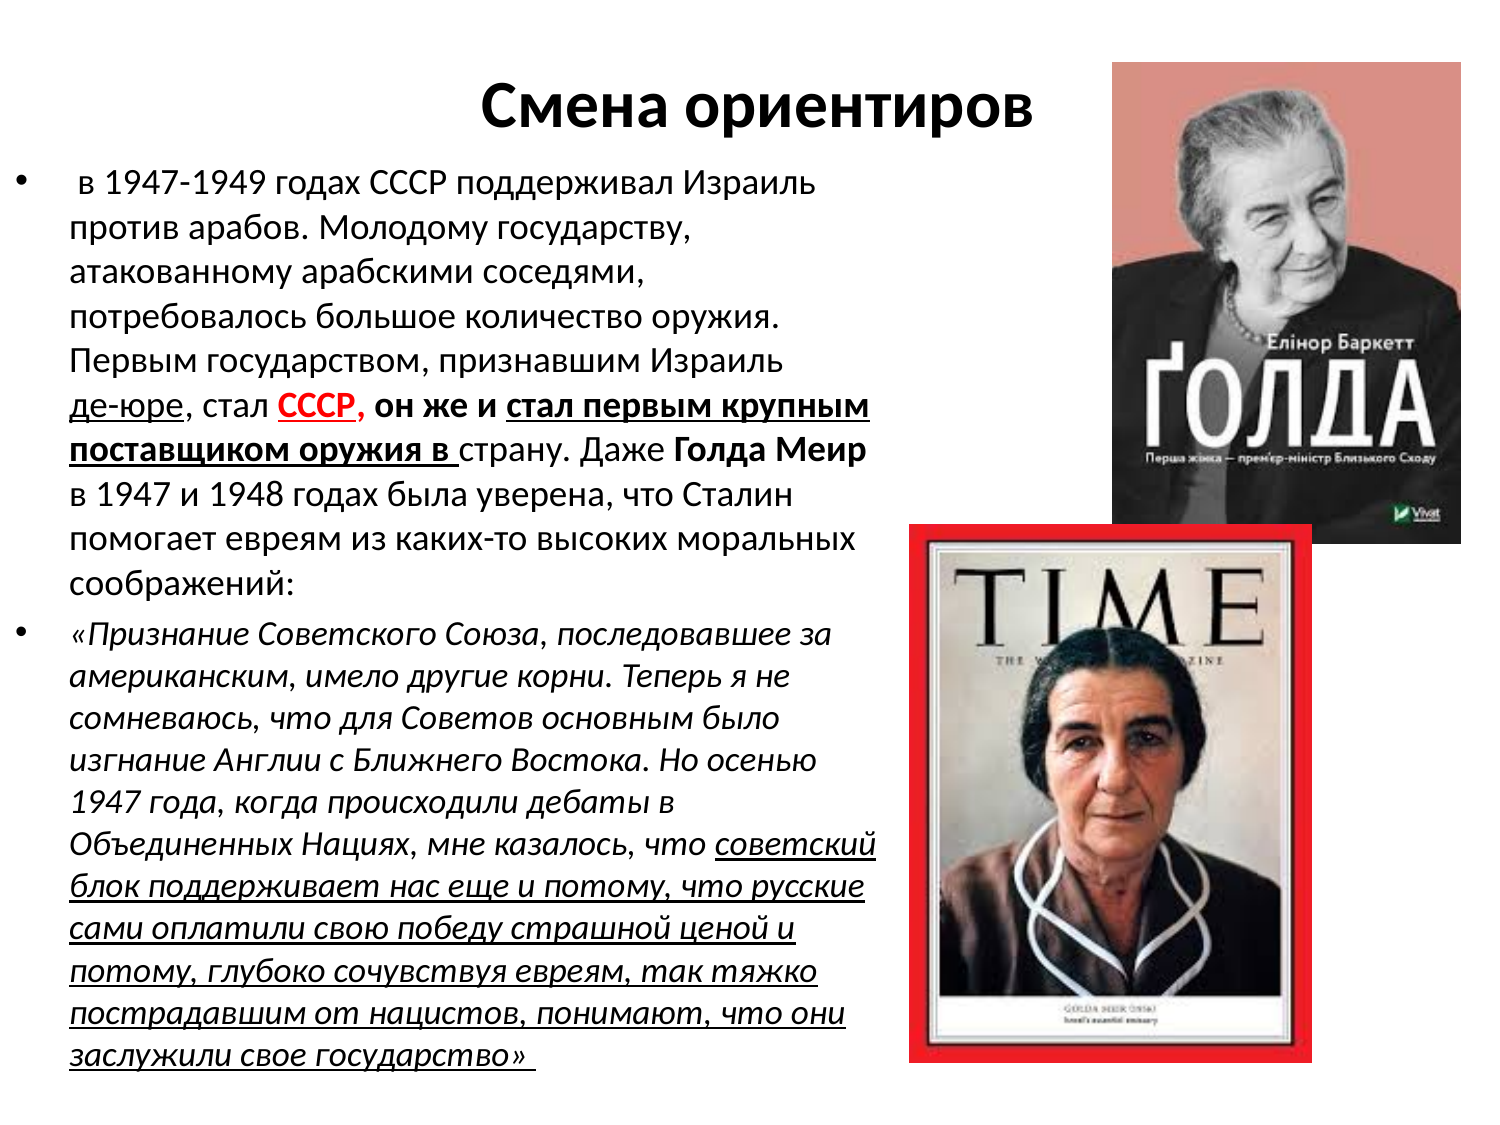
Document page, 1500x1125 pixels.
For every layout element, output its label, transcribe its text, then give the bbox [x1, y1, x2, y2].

list в 1947-1949 годах СССР поддерживал Израиль против арабов. Молодому государству, атакованному арабскими соседями, потребовалось большое количество оружия. Первым государством, признавшим Израиль де-юре, стал СССР, он же и стал первым крупным поставщиком оружия в страну. Даже Голда Меир в 1947 и 1948 годах была уверена, что Сталин помогает евреям из каких-то высоких моральных соображений: «Признание Советского Союза, последовавшее за американским, имело другие корни. Теперь я не сомневаюсь, что для Советов основным было изгнание Англии с Ближнего Востока. Но осенью 1947 года, когда происходили дебаты в Объединенных Нациях, мне казалось, что советский блок поддерживает нас еще и потому, что русские сами оплатили свою победу страшной ценой и потому, глубоко сочувствуя евреям, так тяжко пострадавшим от нацистов, понимают, что они заслужили свое государство» [0, 149, 900, 1100]
picture [909, 62, 1462, 1063]
title Смена ориентиров [75, 45, 1425, 150]
